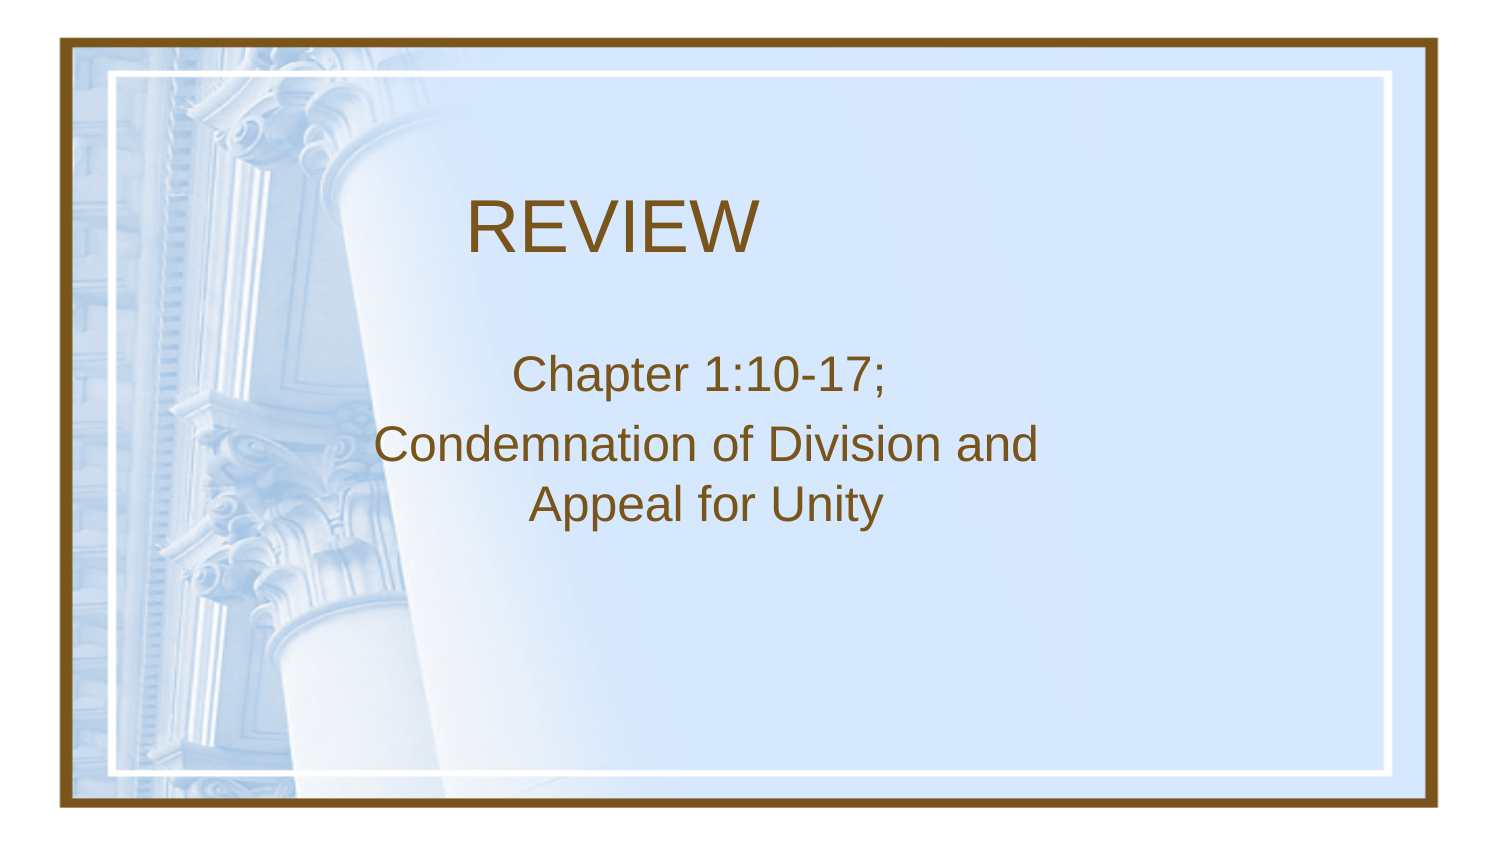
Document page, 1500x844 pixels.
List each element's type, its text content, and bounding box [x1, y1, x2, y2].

subtitle Chapter 1:10-17; Condemnation of Division and Appeal for Unity [337, 334, 1076, 585]
title REVIEW [449, 215, 1351, 319]
picture [0, 0, 1500, 844]
